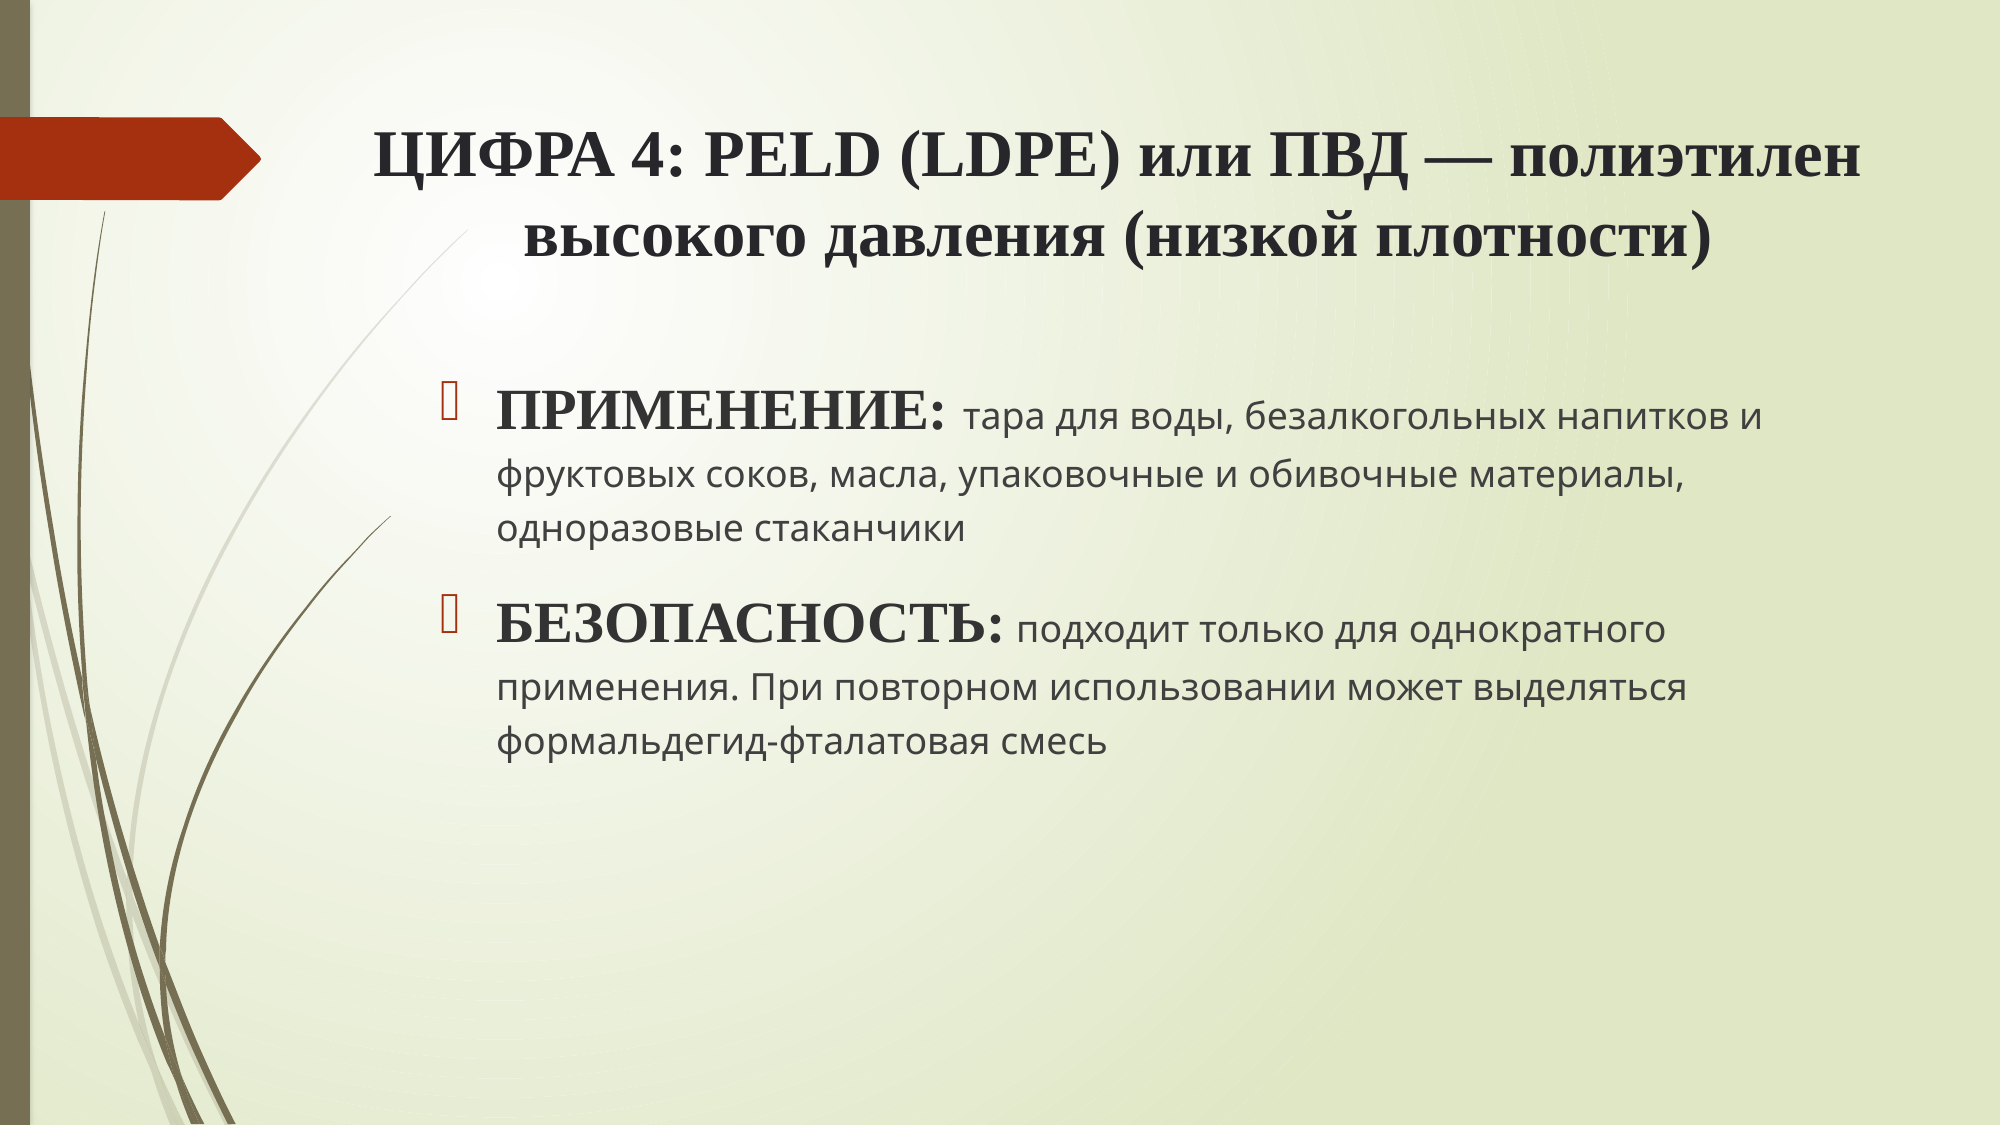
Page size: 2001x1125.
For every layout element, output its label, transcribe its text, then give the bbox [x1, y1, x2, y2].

list ПРИМЕНЕНИЕ: тара для воды, безалкогольных напитков и фруктовых соков, масла, упаковочные и обивочные материалы, одноразовые стаканчики БЕЗОПАСНОСТЬ: подходит только для однократного применения. При повторном использовании может выделяться формальдегид-фталатовая смесь [424, 350, 1888, 970]
title ЦИФРА 4: PELD (LDPE) или ПВД — полиэтилен высокого давления (низкой плотности) [349, 102, 1888, 313]
